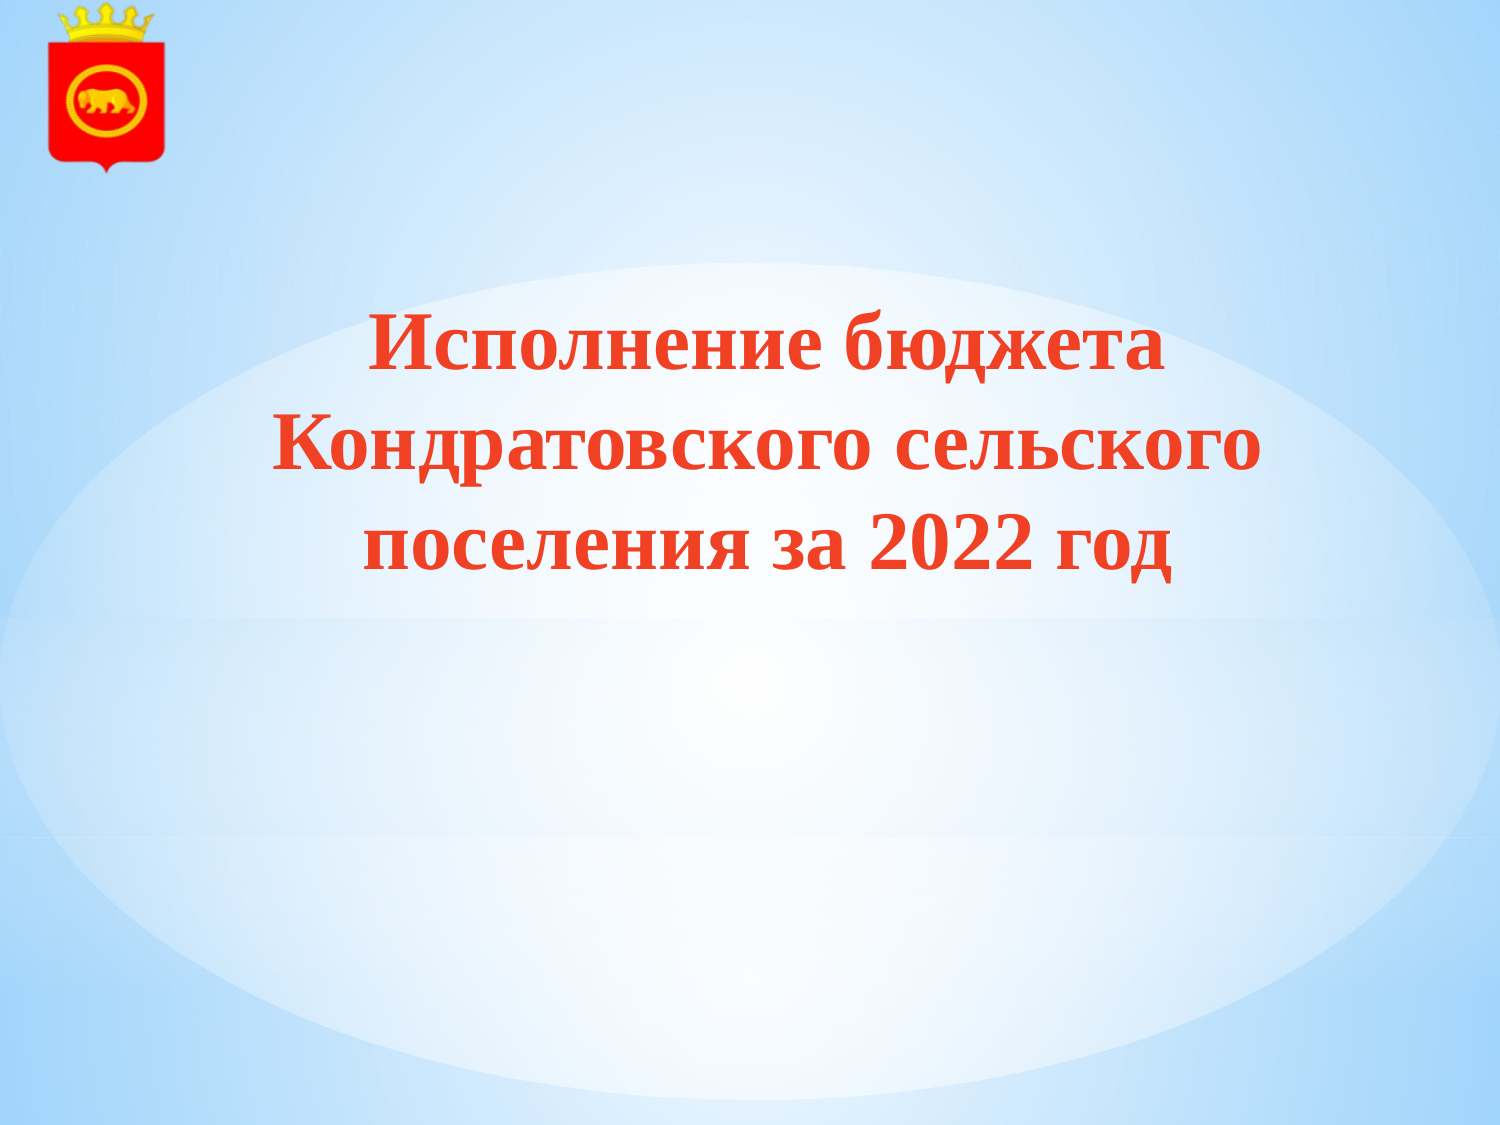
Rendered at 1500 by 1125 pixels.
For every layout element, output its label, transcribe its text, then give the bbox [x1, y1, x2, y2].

text_box Исполнение бюджета Кондратовского сельского поселения за 2022 год [64, 278, 1471, 594]
picture [46, 1, 166, 175]
